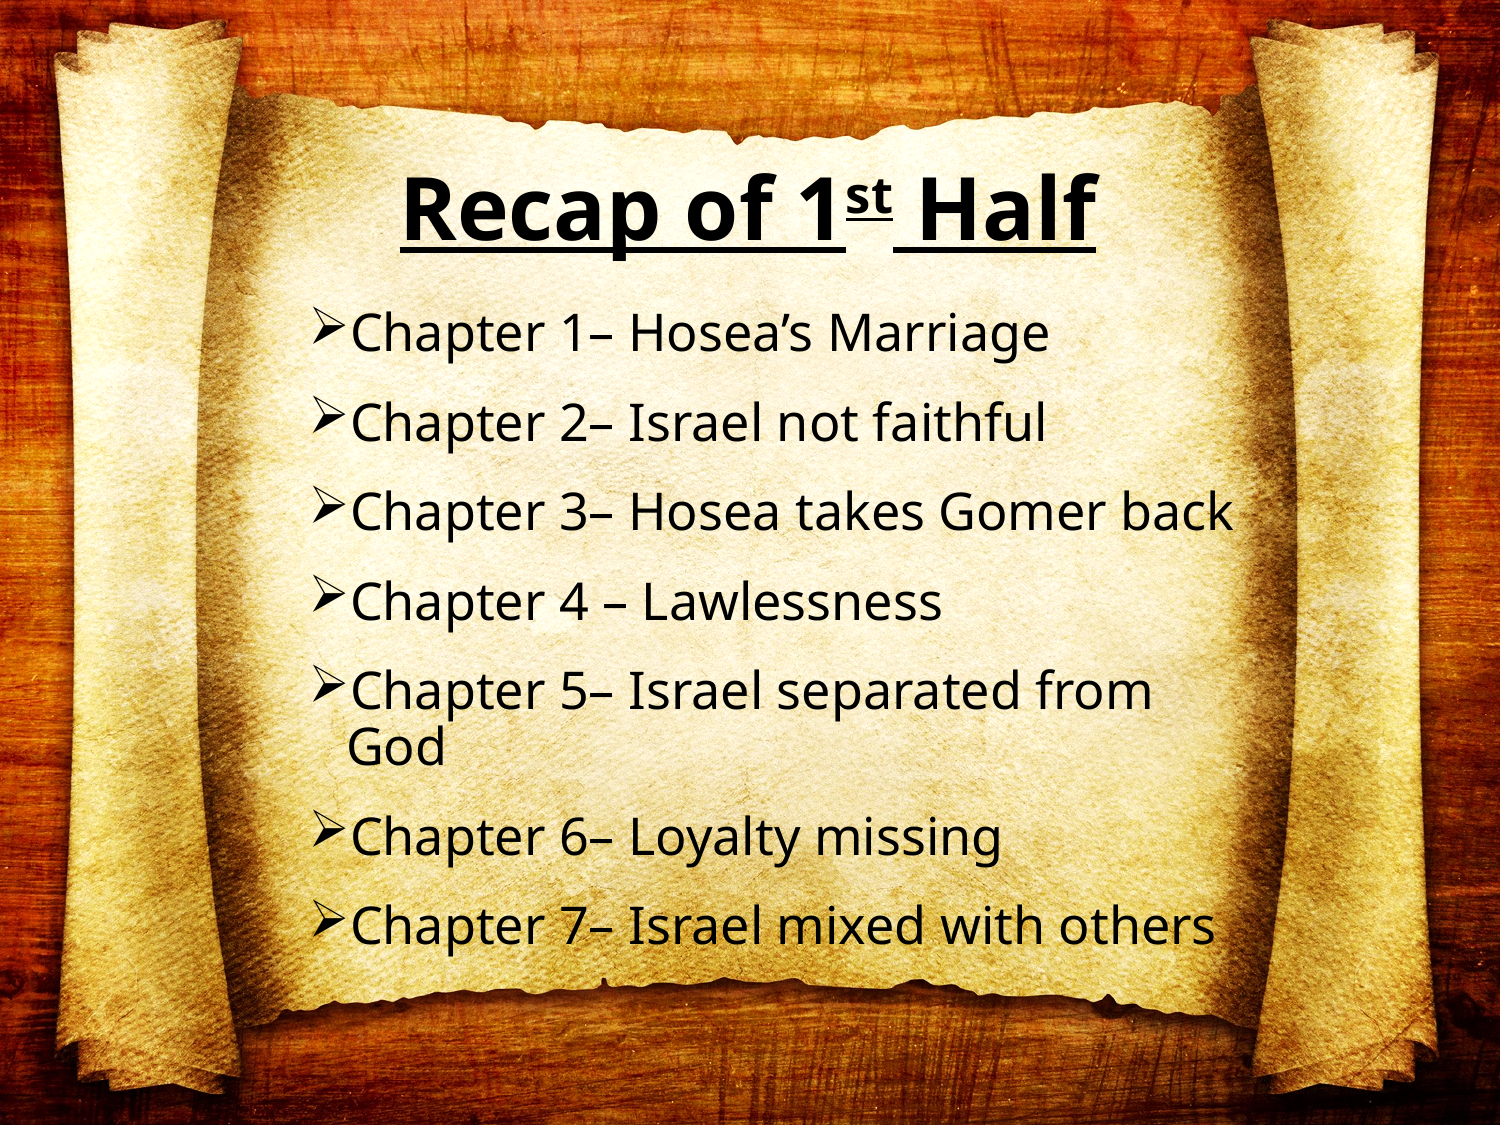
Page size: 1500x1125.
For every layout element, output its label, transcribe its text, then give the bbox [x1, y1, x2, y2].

list Chapter 1– Hosea’s Marriage Chapter 2– Israel not faithful Chapter 3– Hosea takes Gomer back Chapter 4 – Lawlessness Chapter 5– Israel separated from God Chapter 6– Loyalty missing Chapter 7– Israel mixed with others [218, 299, 1262, 967]
picture [0, 0, 1500, 1125]
title Recap of 1st Half [260, 146, 1235, 278]
